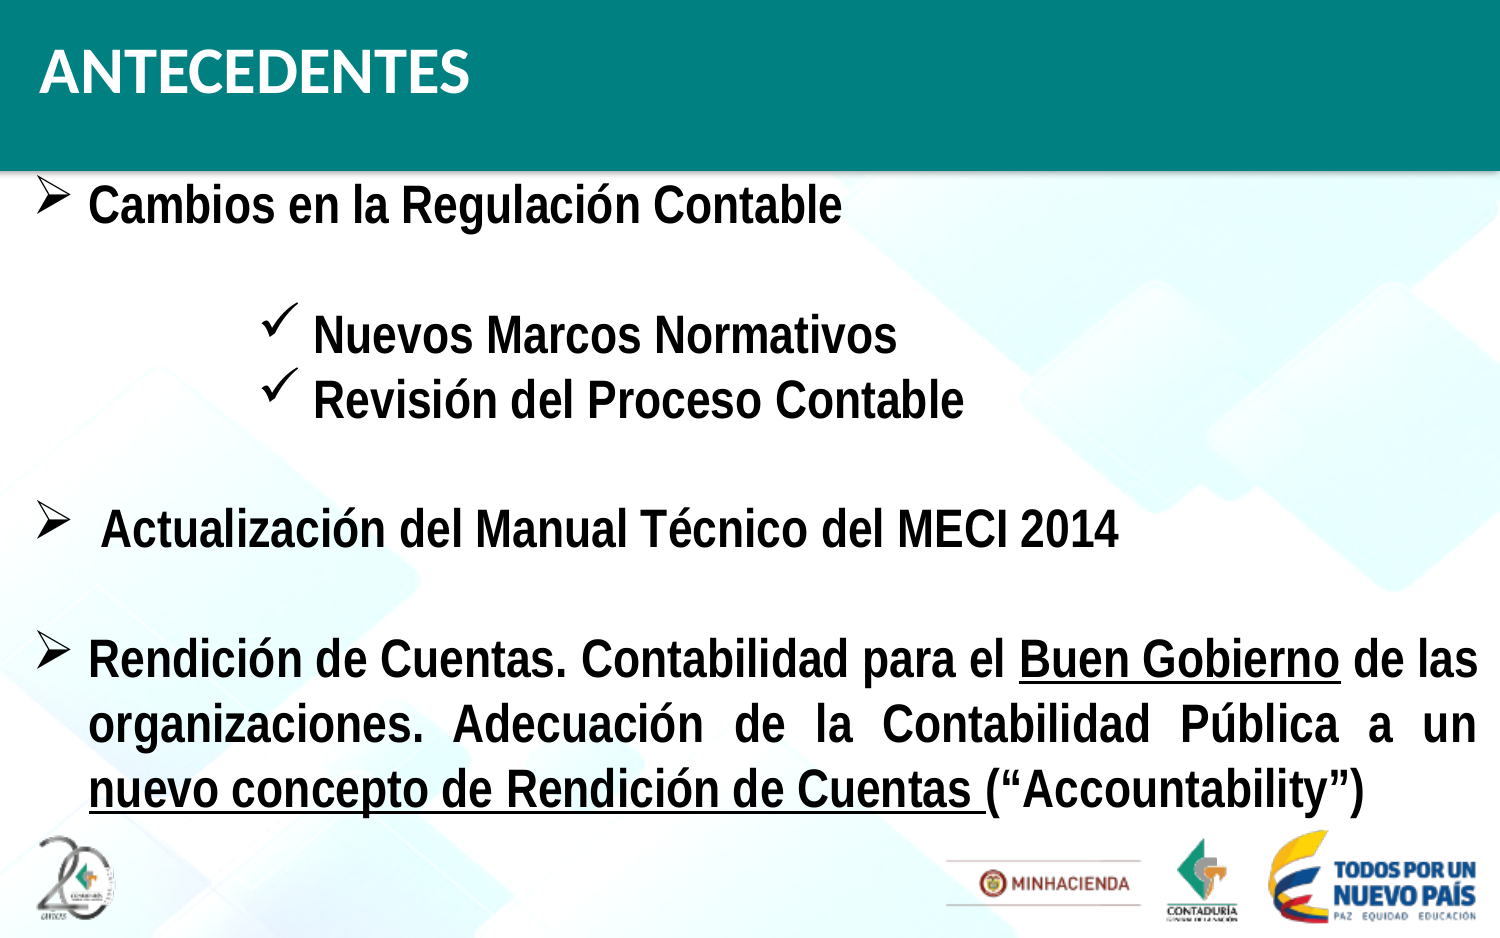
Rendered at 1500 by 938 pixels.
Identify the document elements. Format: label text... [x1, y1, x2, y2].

title ANTECEDENTES [24, 19, 1459, 161]
text_box Cambios en la Regulación Contable Nuevos Marcos Normativos Revisión del Proceso Contable Actualización del Manual Técnico del MECI 2014 Rendición de Cuentas. Contabilidad para el Buen Gobierno de las organizaciones. Adecuación de la Contabilidad Pública a un nuevo concepto de Rendición de Cuentas (“Accountability”) [17, 161, 1495, 938]
